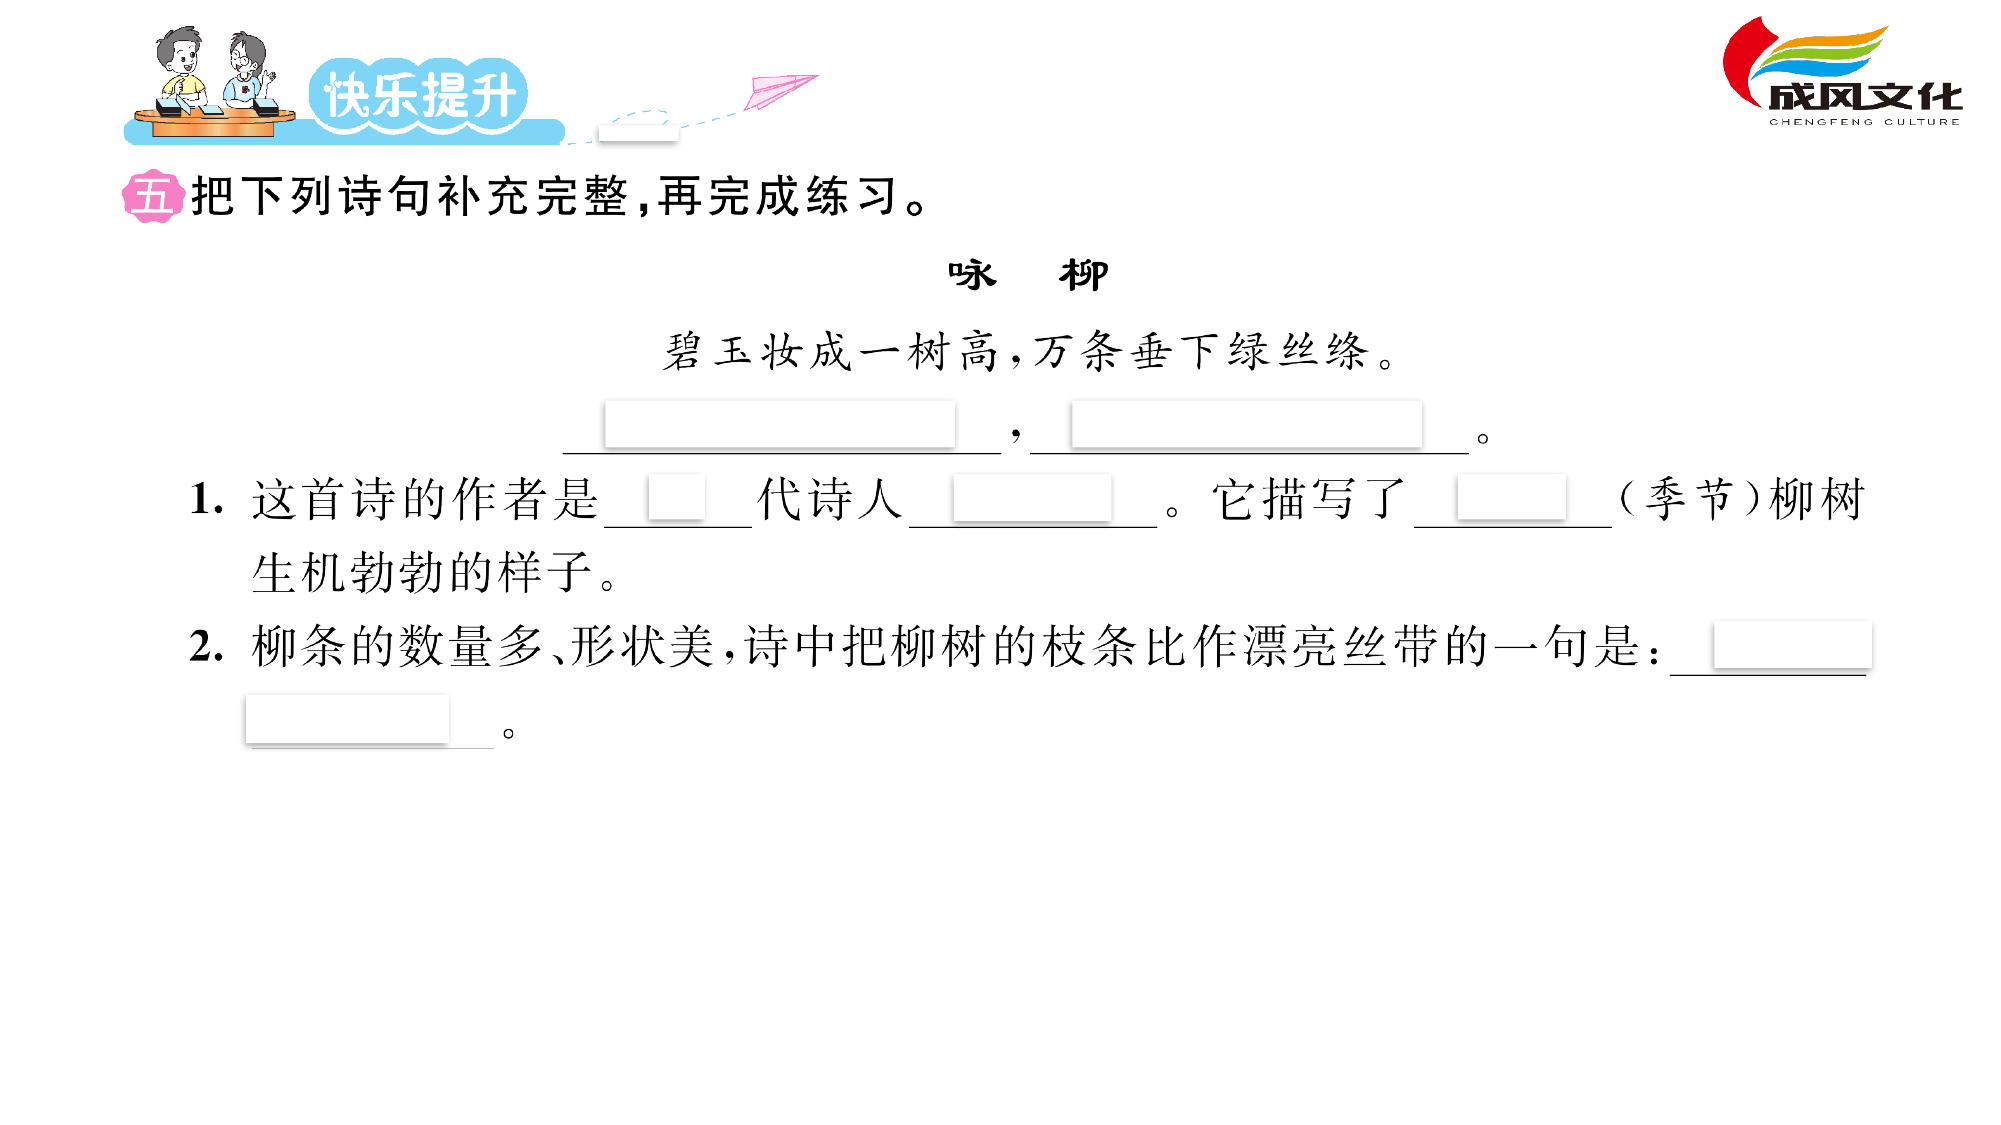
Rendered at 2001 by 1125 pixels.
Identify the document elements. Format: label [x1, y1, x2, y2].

picture [117, 0, 2000, 761]
